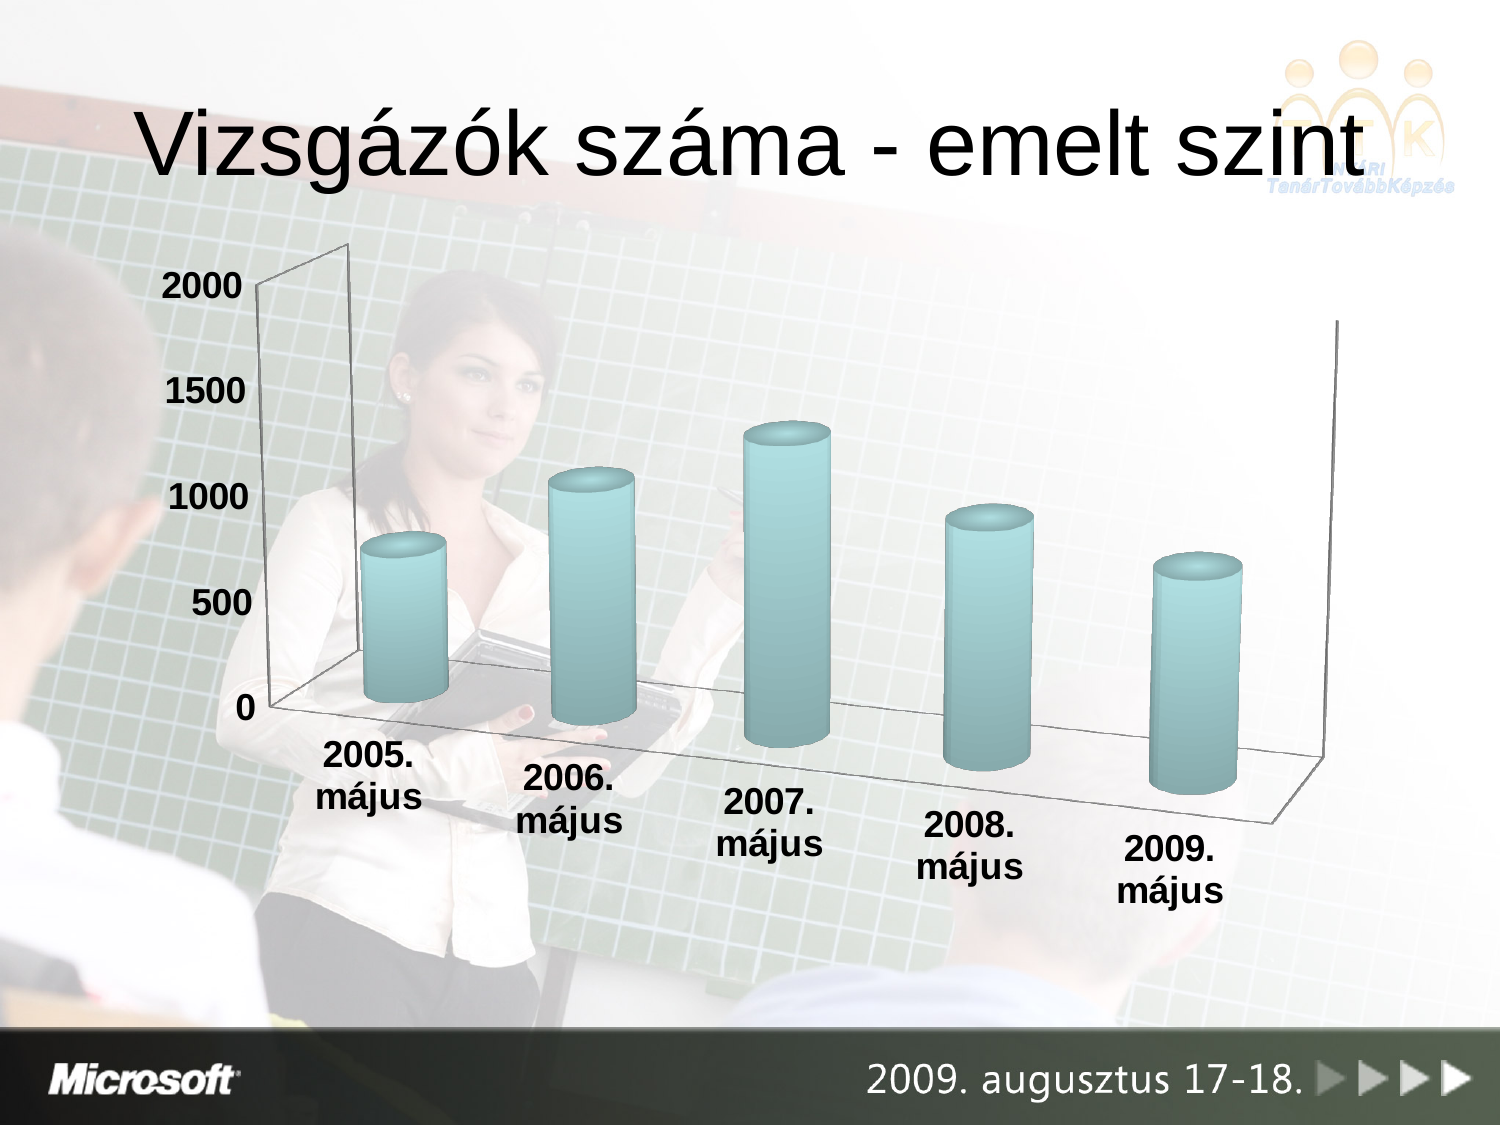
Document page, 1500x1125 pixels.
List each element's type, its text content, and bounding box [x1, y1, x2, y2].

chart [74, 228, 1426, 926]
picture [0, 0, 1500, 1125]
title Vizsgázók száma - emelt szint [74, 44, 1426, 228]
